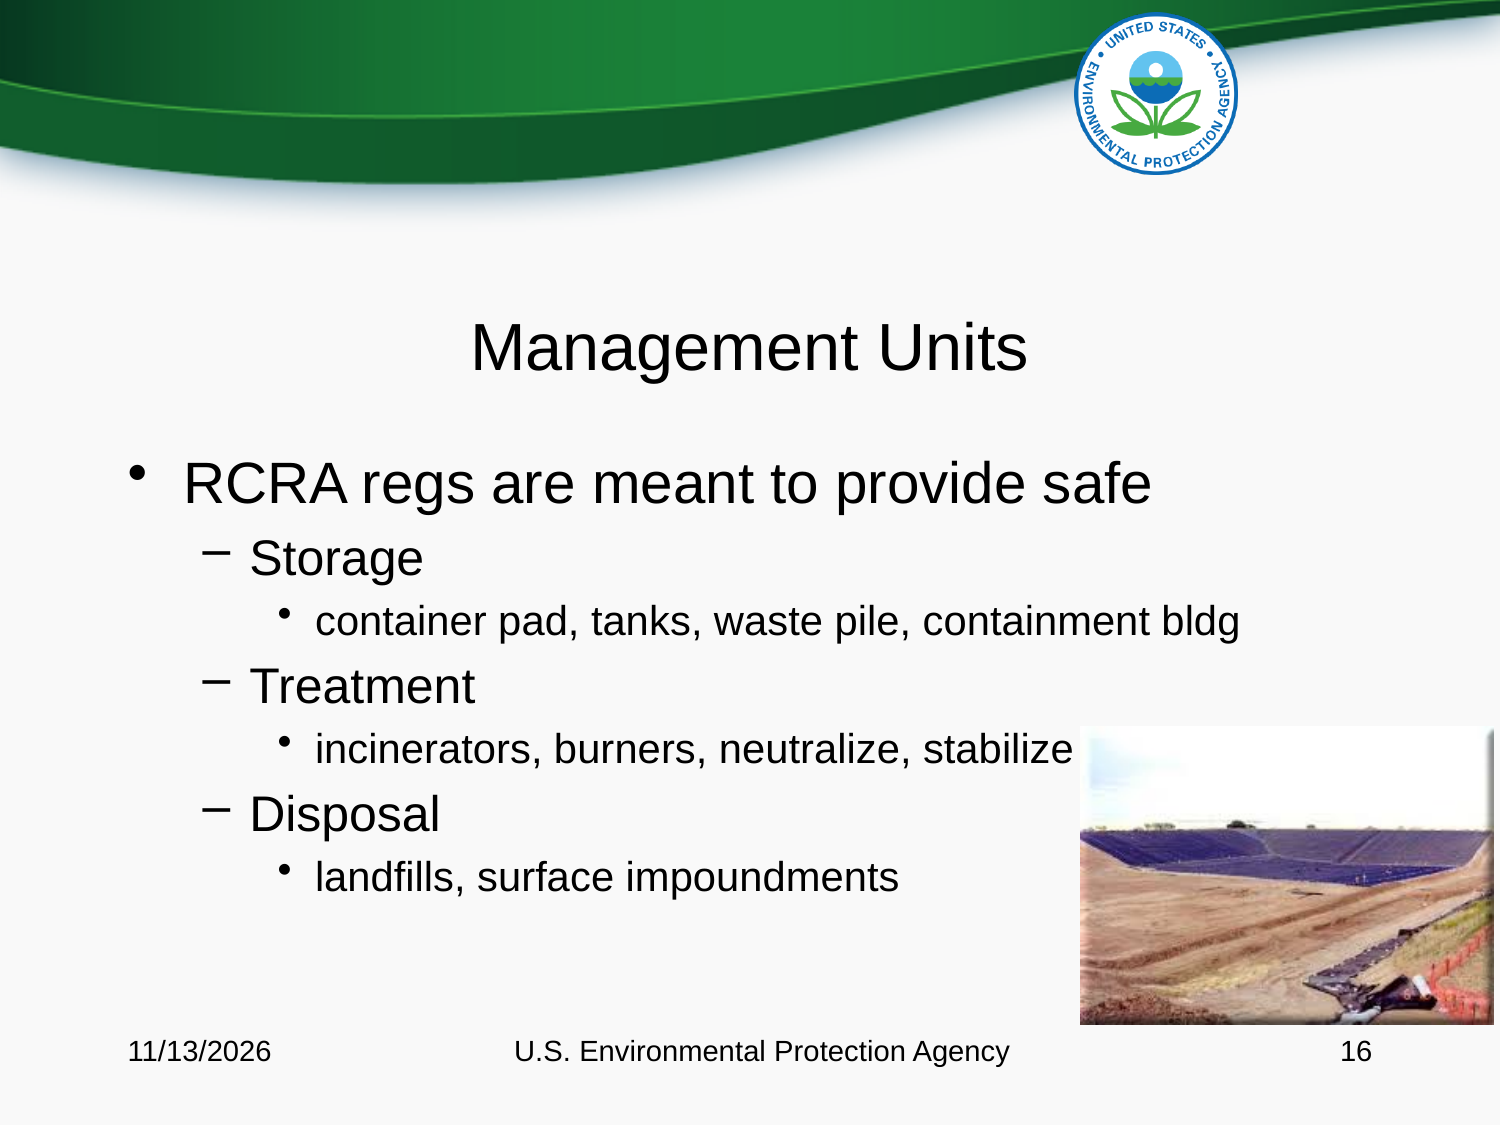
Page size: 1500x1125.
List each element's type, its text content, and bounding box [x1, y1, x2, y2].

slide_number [112, 1024, 312, 1101]
footer U.S. Environmental Protection Agency [312, 1024, 1074, 1101]
picture [0, 0, 1500, 1125]
list RCRA regs are meant to provide safe Storage container pad, tanks, waste pile, containment bldg Treatment incinerators, burners, neutralize, stabilize Disposal landfills, surface impoundments [112, 437, 1388, 1001]
title Management Units [124, 262, 1376, 426]
slide_number 16 [1074, 1024, 1388, 1101]
